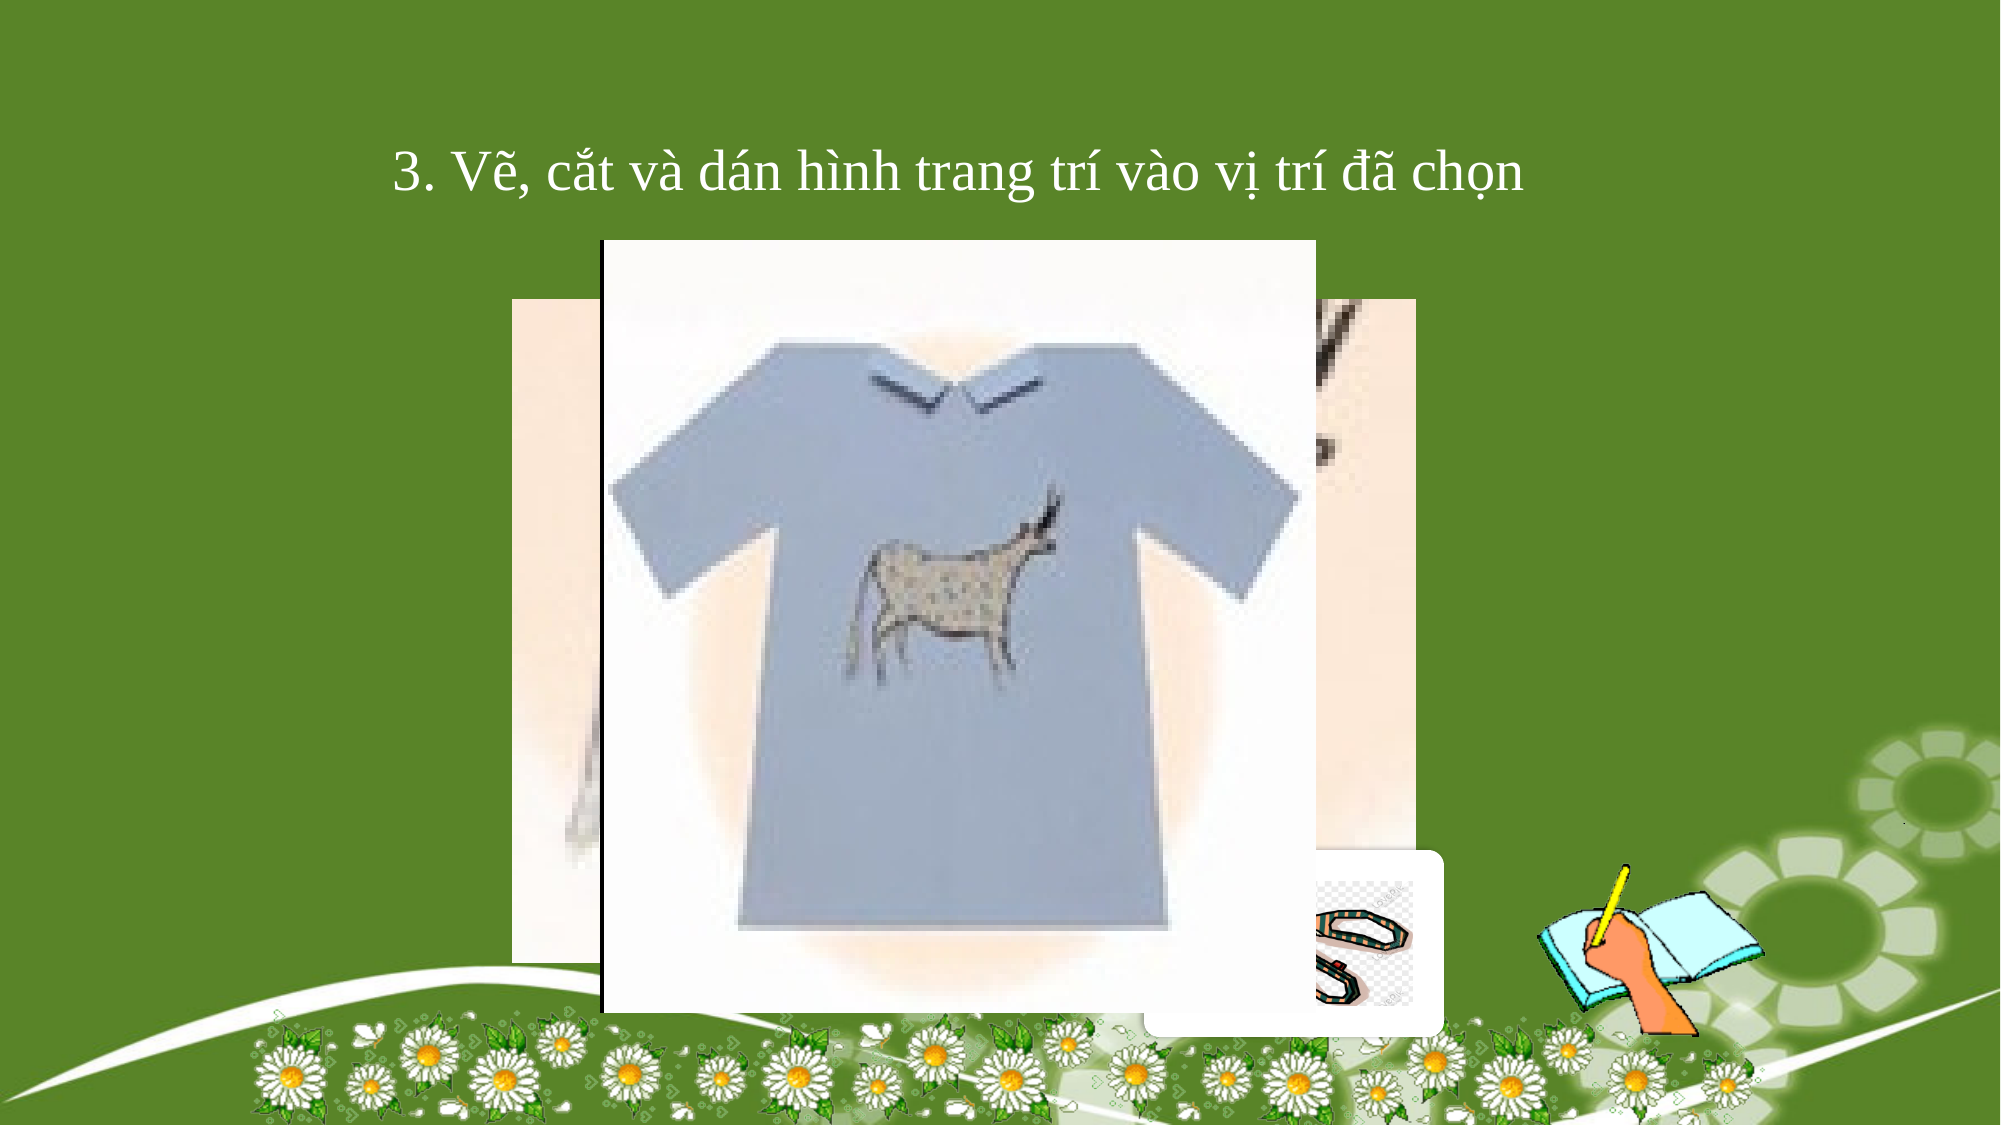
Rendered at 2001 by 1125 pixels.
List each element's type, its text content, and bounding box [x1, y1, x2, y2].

picture [0, 0, 2001, 1125]
text_box 3. Vẽ, cắt và dán hình trang trí vào vị trí đã chọn [378, 125, 1675, 210]
